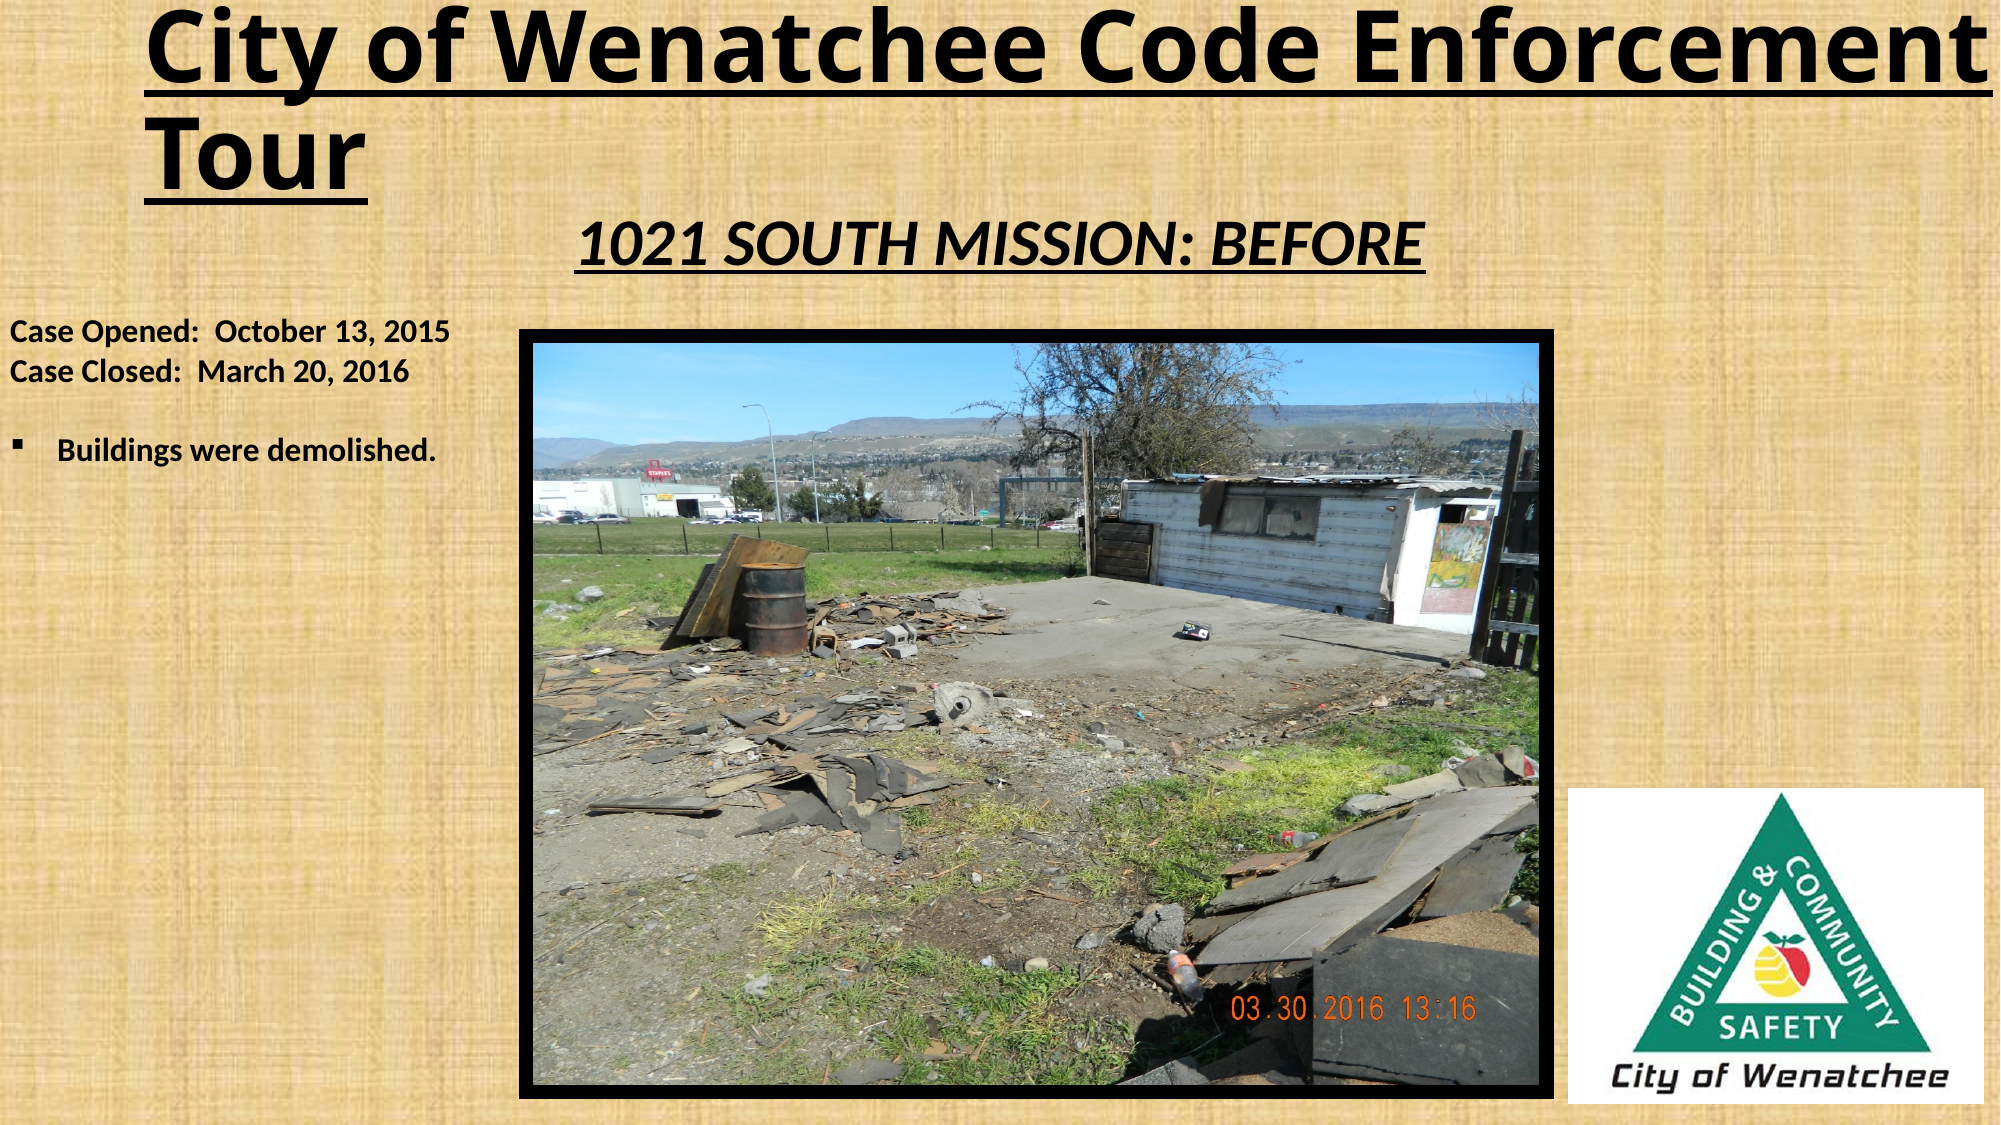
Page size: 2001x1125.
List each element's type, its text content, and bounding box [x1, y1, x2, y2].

text_box Case Opened: October 13, 2015 Case Closed: March 20, 2016 Buildings were demolished. [0, 301, 1887, 476]
title City of Wenatchee Code Enforcement Tour [128, 19, 2000, 188]
picture [533, 343, 1540, 1085]
subtitle 1021 SOUTH MISSION: BEFORE [249, 200, 1750, 287]
picture [0, 0, 2001, 1125]
